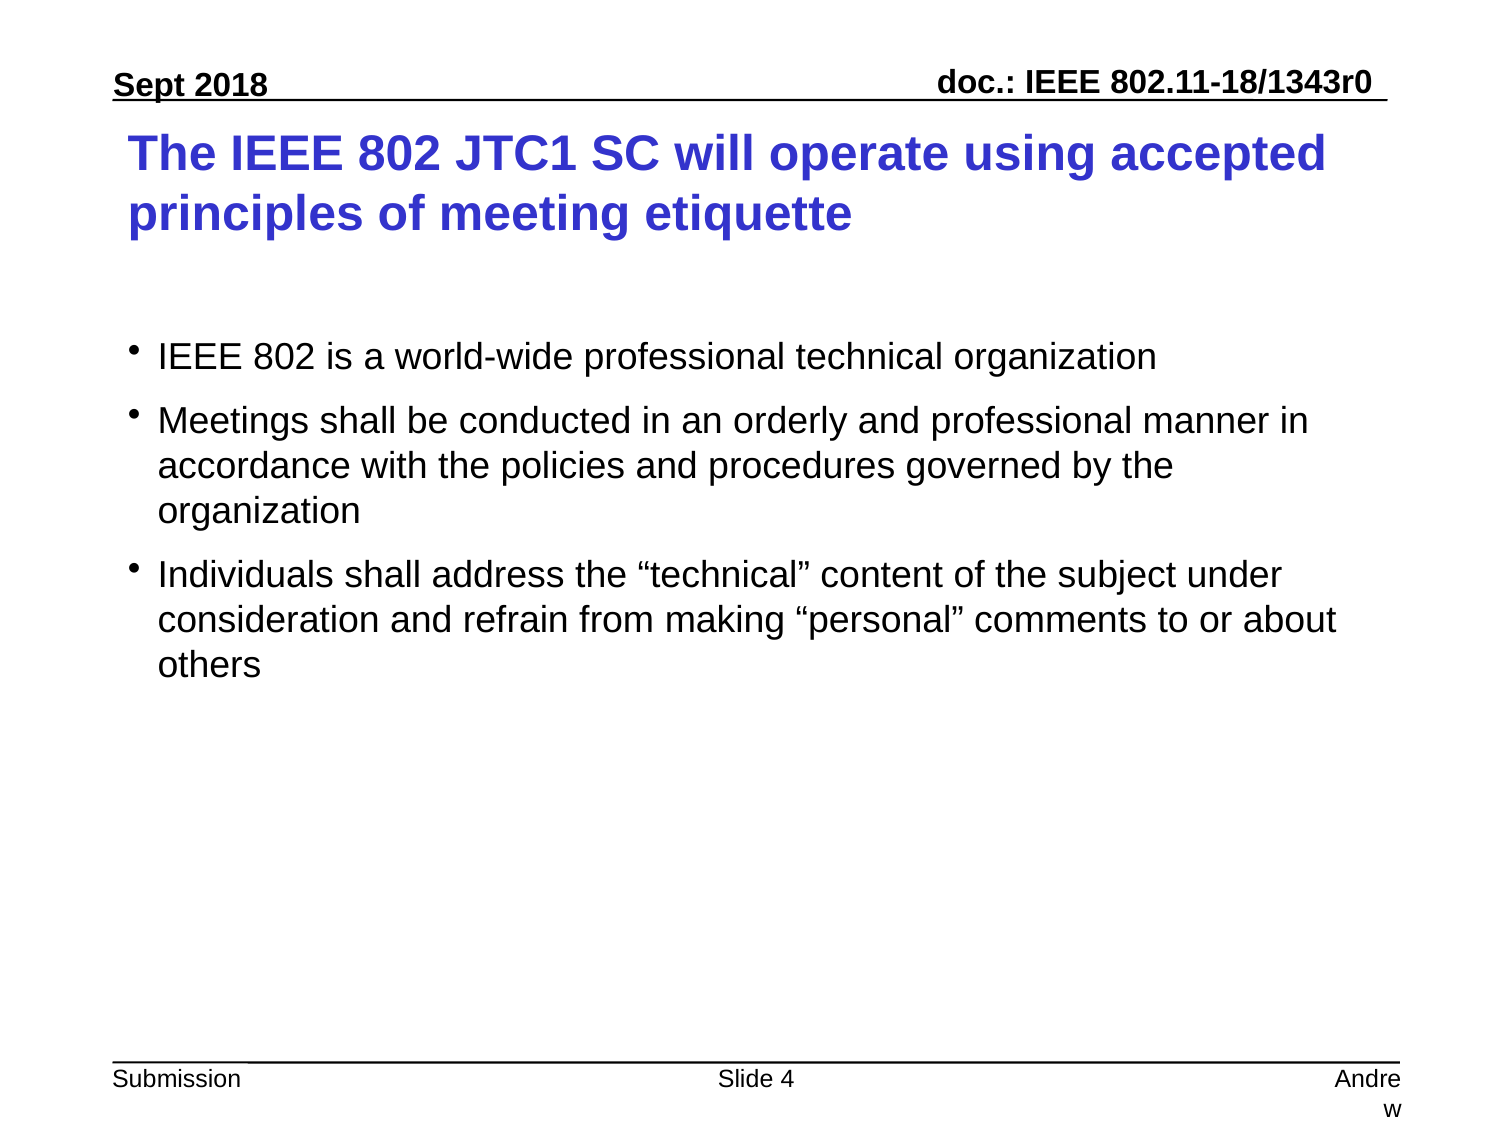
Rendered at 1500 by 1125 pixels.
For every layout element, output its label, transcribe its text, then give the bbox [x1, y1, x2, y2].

title The IEEE 802 JTC1 SC will operate using accepted principles of meeting etiquette [112, 112, 1388, 288]
footer Andrew Myles, Cisco [1320, 1061, 1402, 1093]
list IEEE 802 is a world-wide professional technical organization Meetings shall be conducted in an orderly and professional manner in accordance with the policies and procedures governed by the organization Individuals shall address the “technical” content of the subject under consideration and refrain from making “personal” comments to or about others [112, 324, 1388, 1000]
slide_number Slide 4 [709, 1061, 803, 1093]
